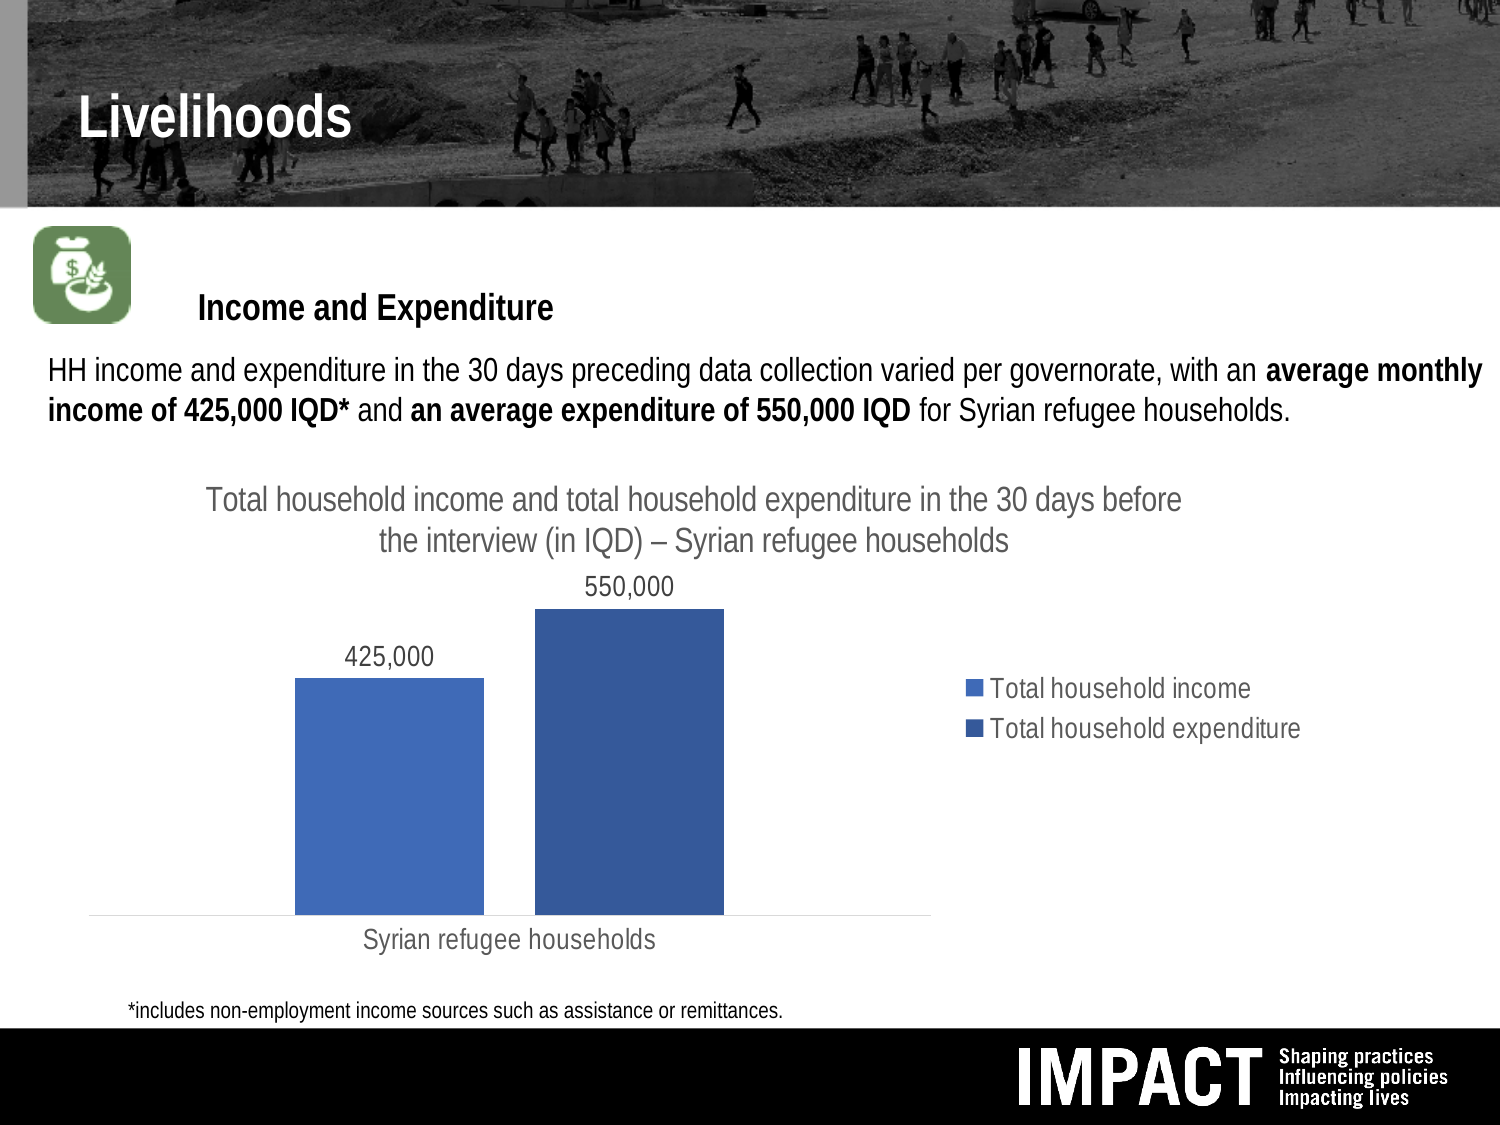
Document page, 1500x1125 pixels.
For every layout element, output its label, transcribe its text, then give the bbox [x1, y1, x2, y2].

title Livelihoods [63, 43, 1391, 163]
picture [0, 0, 1500, 1125]
text_box Income and Expenditure HH income and expenditure in the 30 days preceding data collection varied per governorate, with an average monthly income of 425,000 IQD* and an average expenditure of 550,000 IQD for Syrian refugee households. [33, 275, 1500, 966]
text_box *includes non-employment income sources such as assistance or remittances. [113, 987, 800, 1031]
chart [63, 449, 1325, 966]
